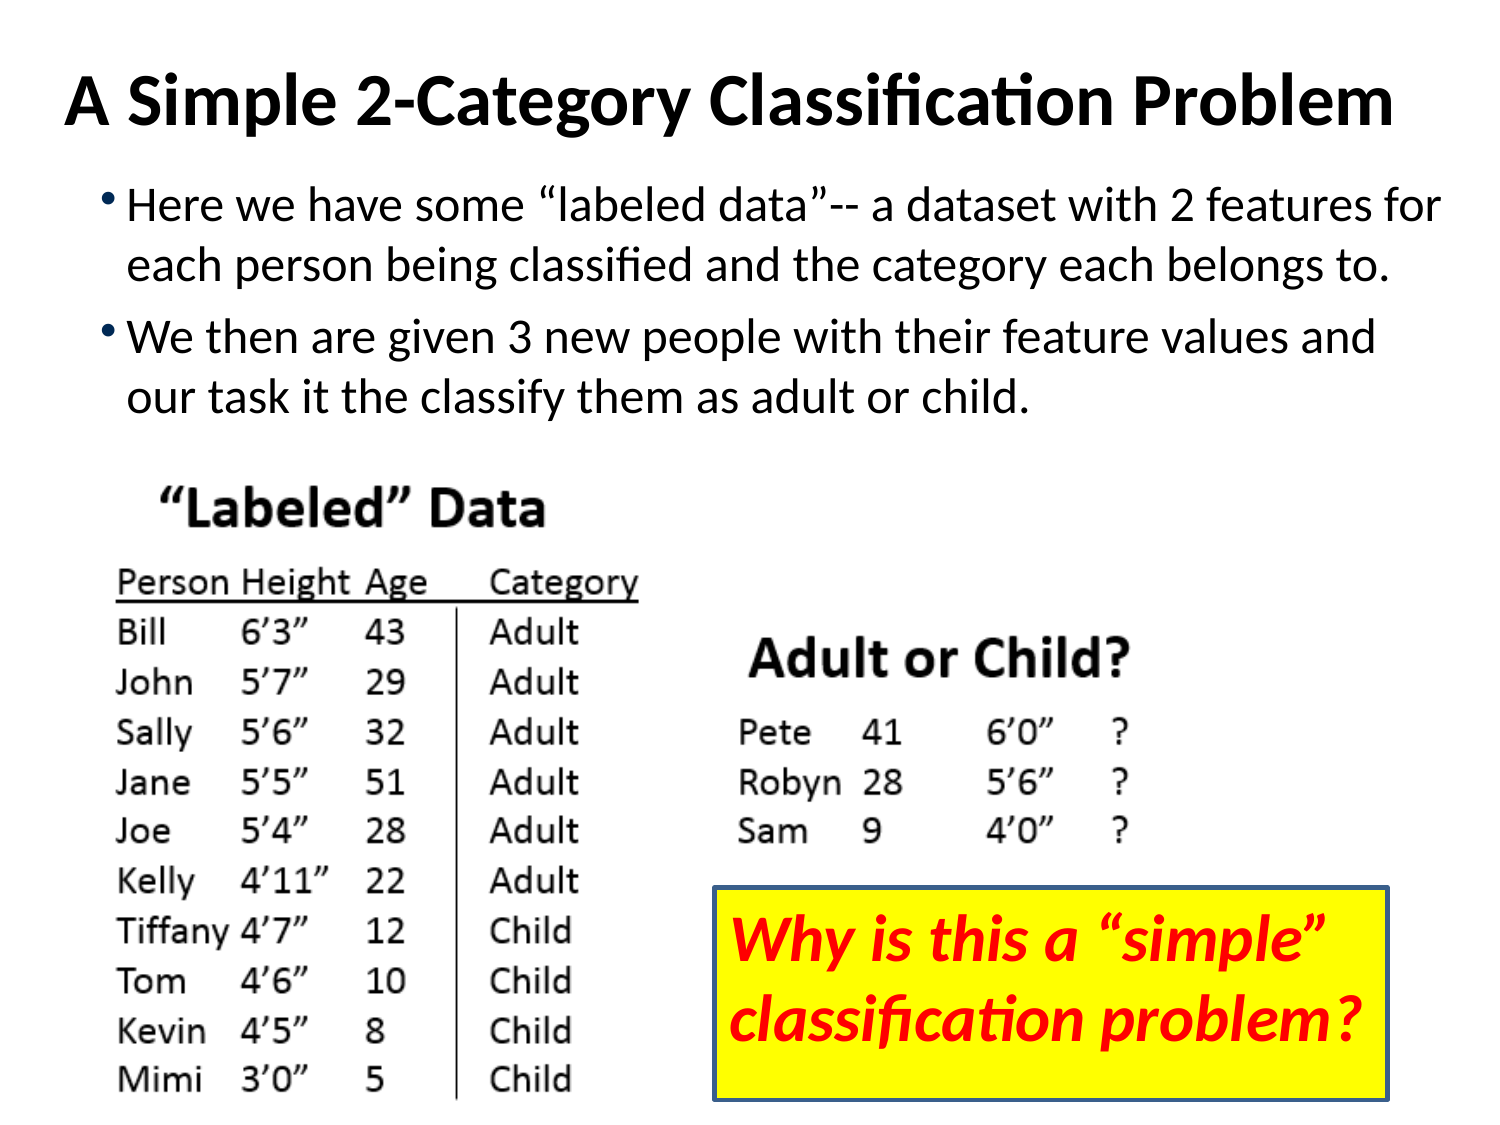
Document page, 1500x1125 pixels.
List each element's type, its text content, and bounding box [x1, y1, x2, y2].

text_box Here we have some “labeled data”-- a dataset with 2 features for each person being classified and the category each belongs to. We then are given 3 new people with their feature values and our task it the classify them as adult or child. [85, 163, 1463, 504]
text_box [1197, 1063, 1390, 1102]
text_box Why is this a “simple” classification problem? [1197, 887, 1415, 1063]
title A Simple 2-Category Classification Problem [37, 2, 1425, 190]
picture [85, 436, 1193, 1125]
